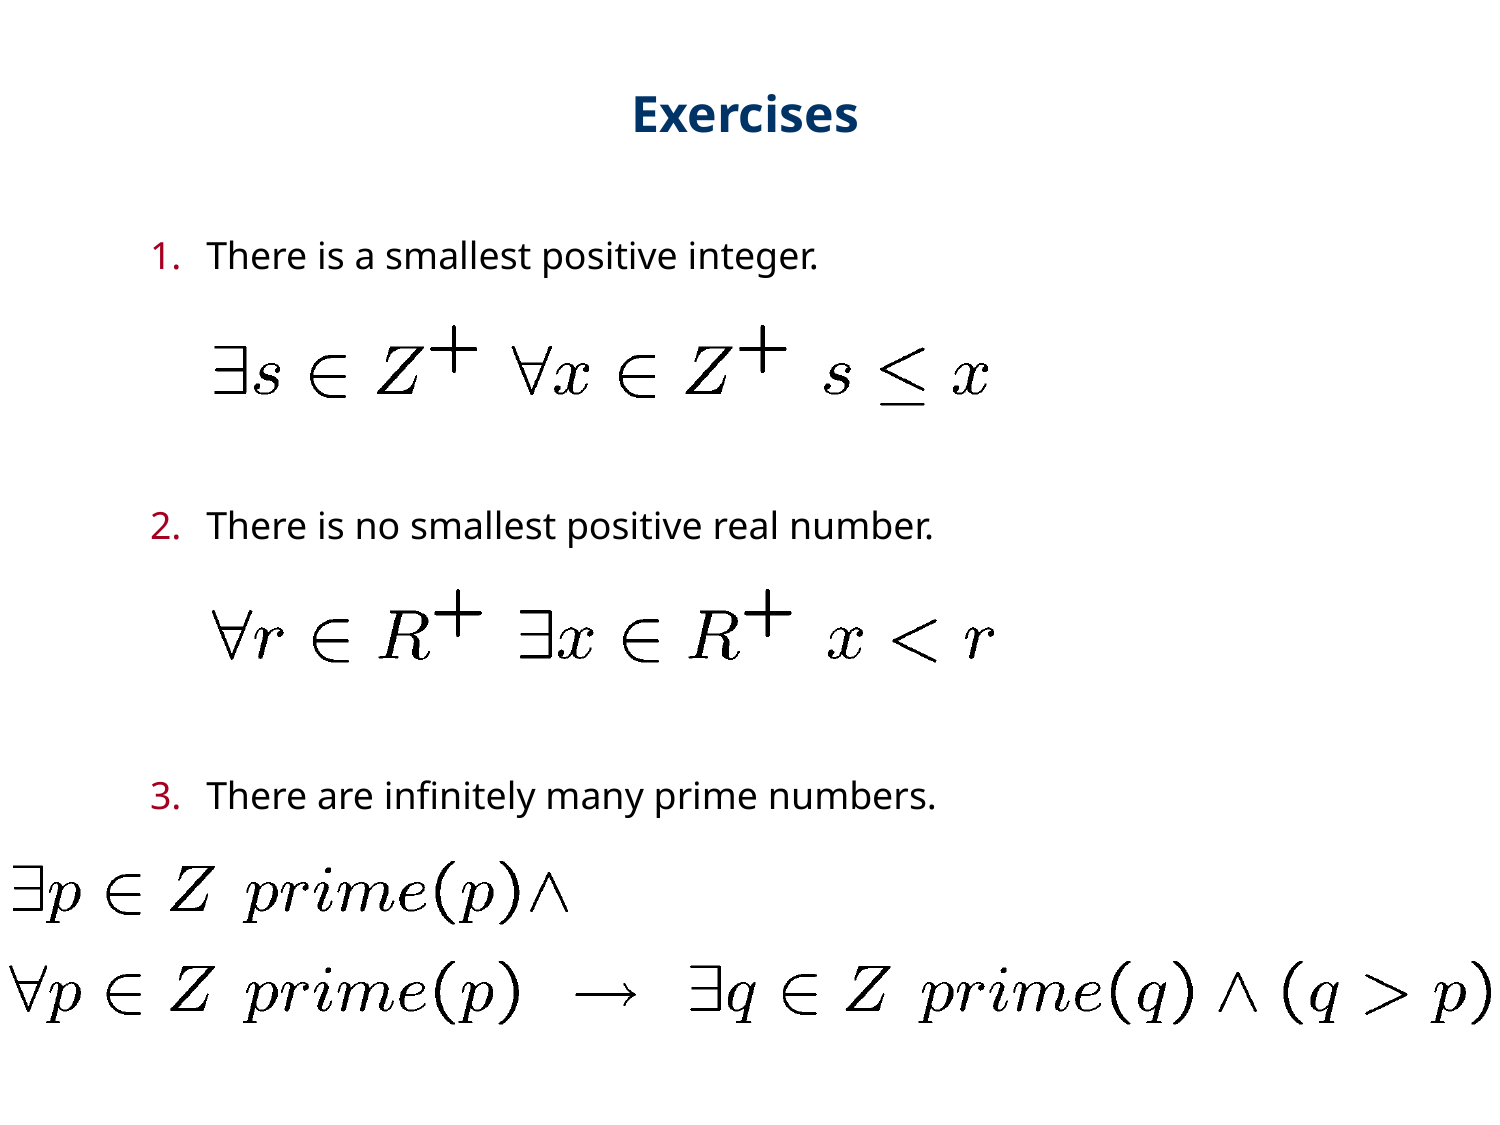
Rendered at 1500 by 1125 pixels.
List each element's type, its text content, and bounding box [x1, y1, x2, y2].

text_box Exercises [616, 74, 874, 150]
picture [209, 586, 996, 663]
picture [5, 959, 1491, 1026]
picture [212, 324, 989, 408]
text_box There is a smallest positive integer. There is no smallest positive real number. There are infinitely many prime numbers. [135, 224, 953, 825]
picture [12, 859, 571, 926]
